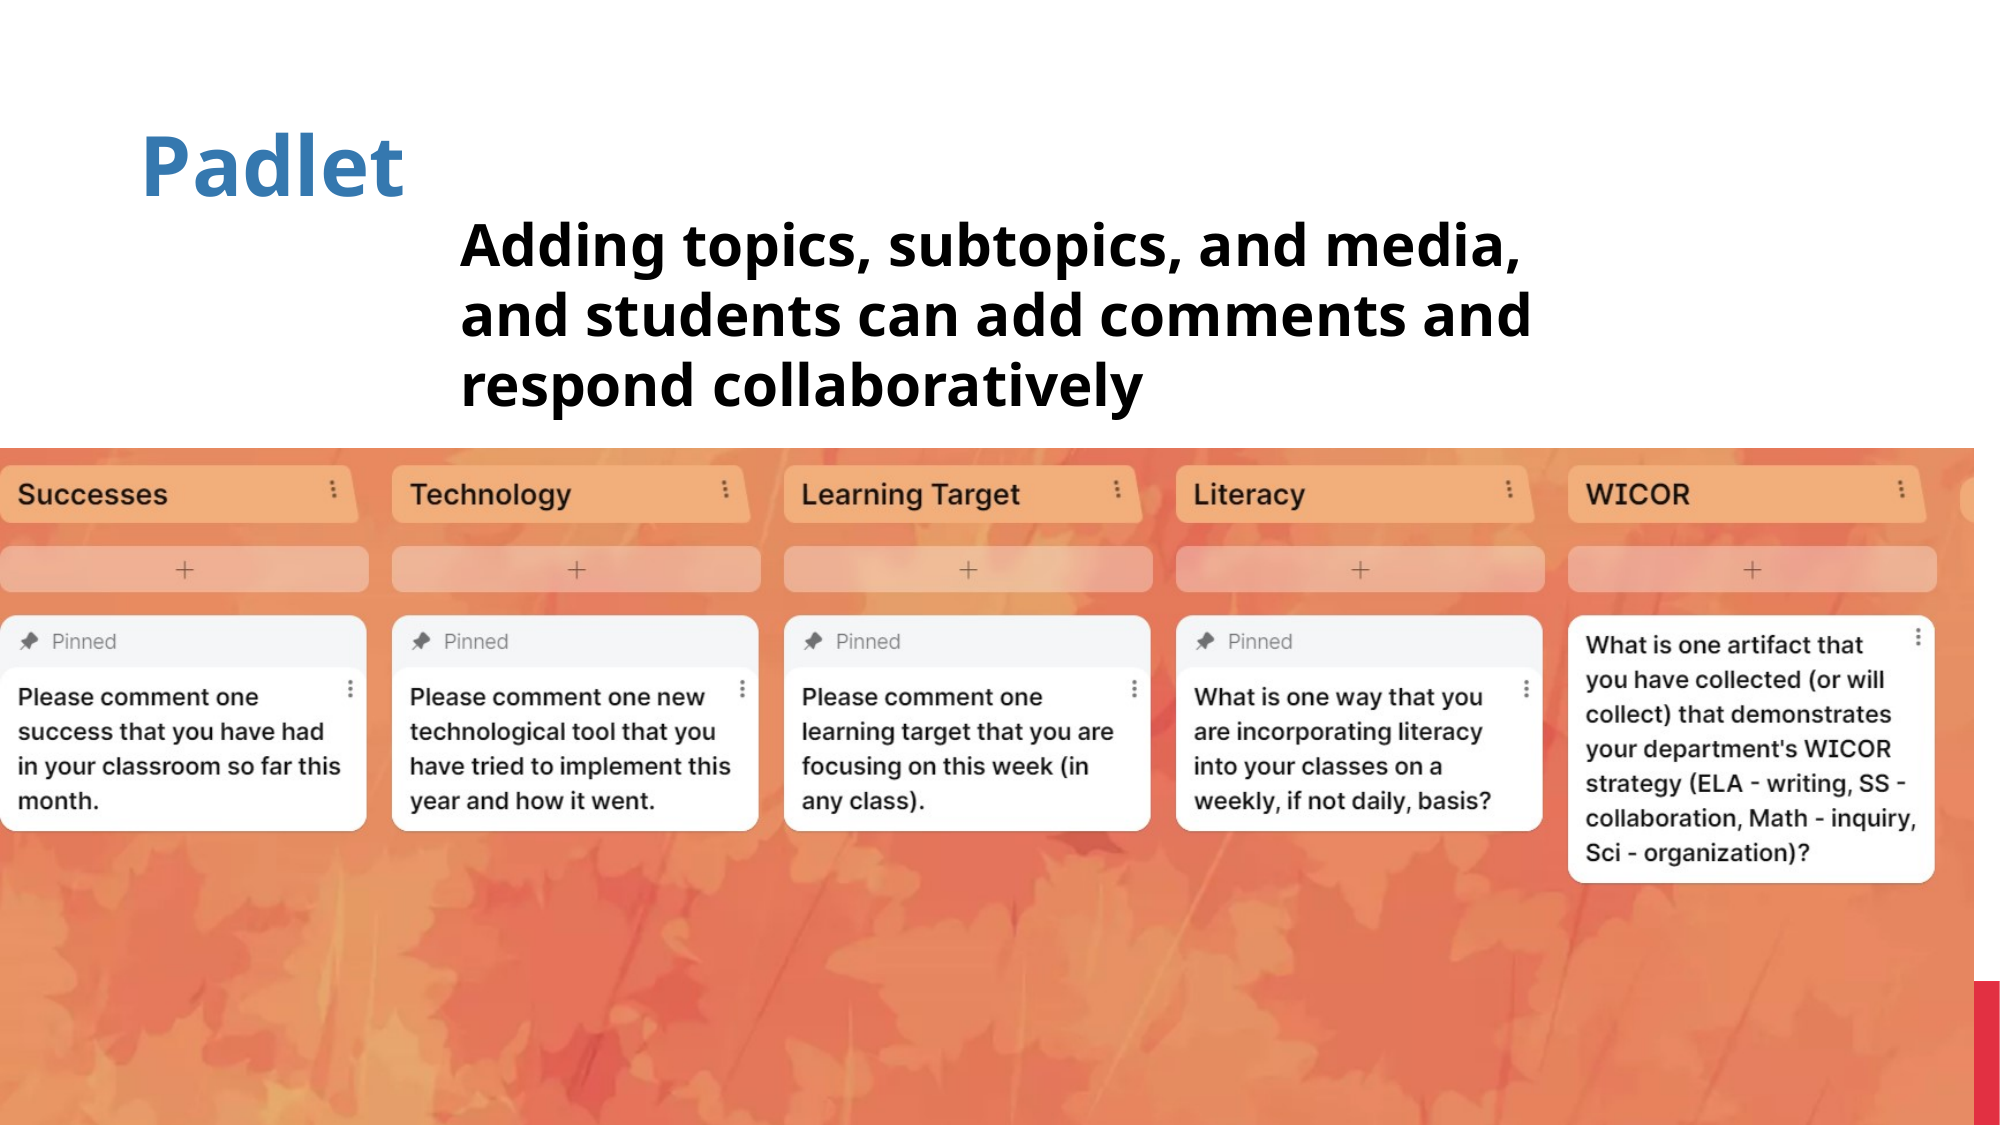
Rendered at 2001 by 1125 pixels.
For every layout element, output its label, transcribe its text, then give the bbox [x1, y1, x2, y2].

title Padlet [125, 117, 1000, 313]
list Adding topics, subtopics, and media, and students can add comments and respond collaboratively [445, 201, 1661, 448]
picture [0, 448, 2000, 1125]
